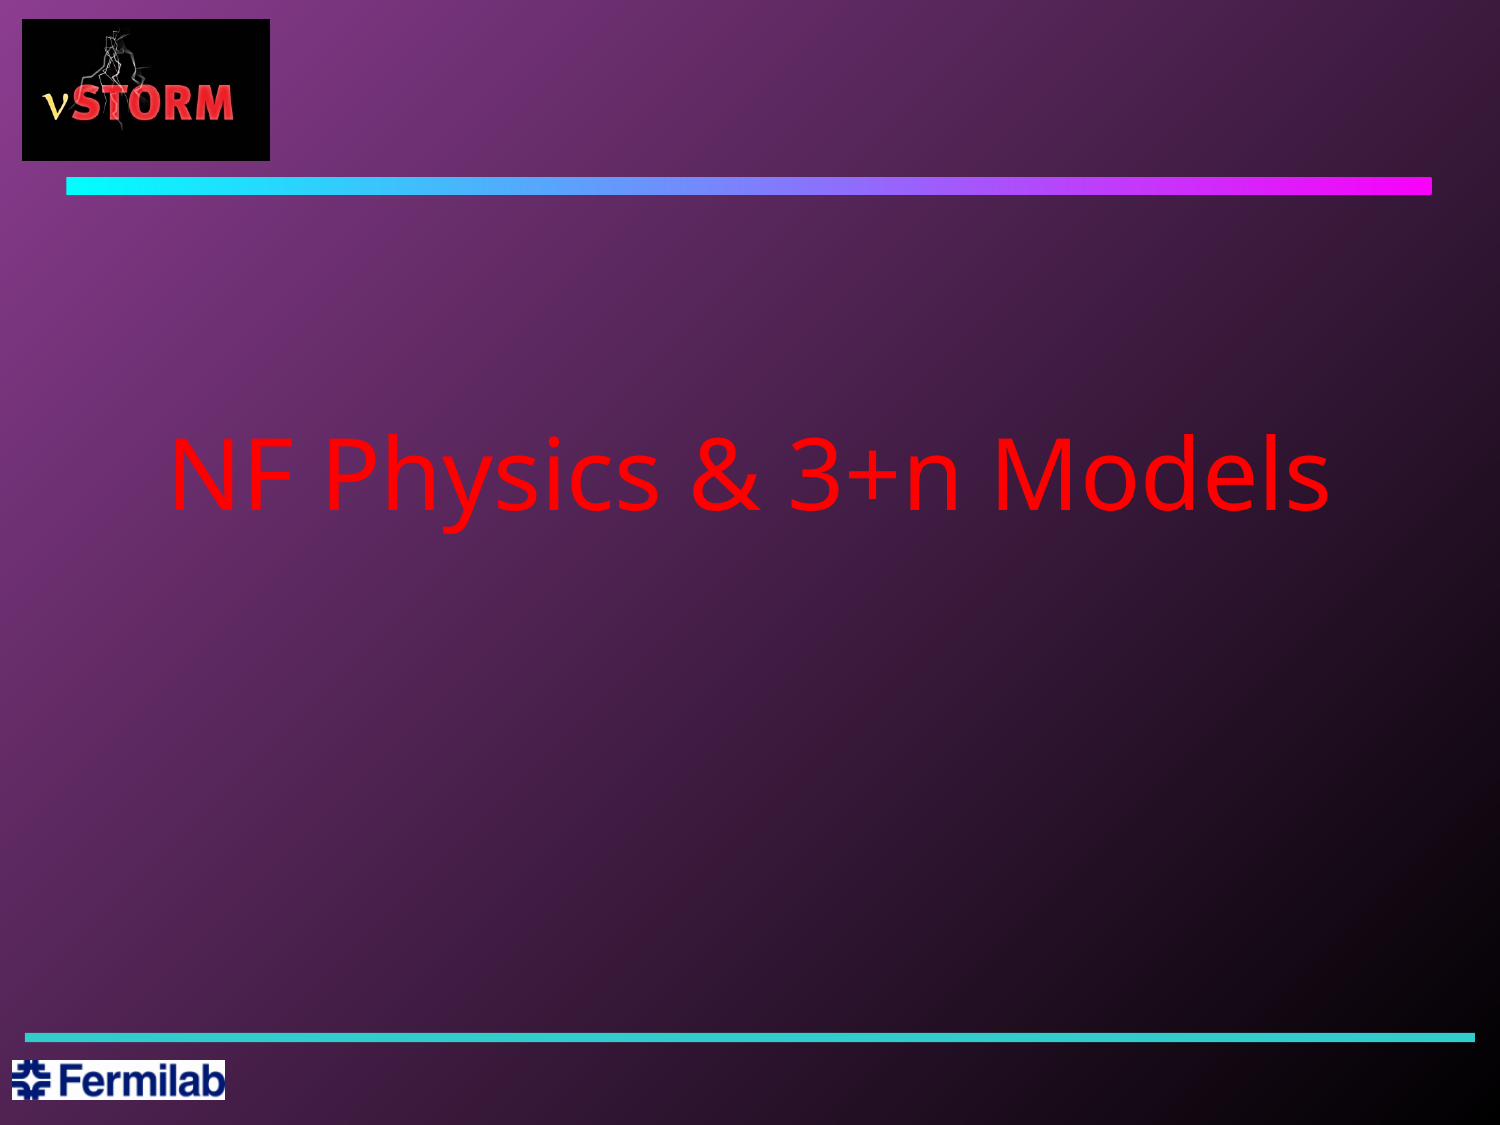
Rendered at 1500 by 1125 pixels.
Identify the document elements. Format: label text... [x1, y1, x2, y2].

picture [22, 19, 270, 161]
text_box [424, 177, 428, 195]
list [552, 177, 556, 195]
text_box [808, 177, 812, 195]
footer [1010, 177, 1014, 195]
title NF Physics & 3+n Models [112, 349, 1388, 591]
picture [12, 1060, 225, 1100]
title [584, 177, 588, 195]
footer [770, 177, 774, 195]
